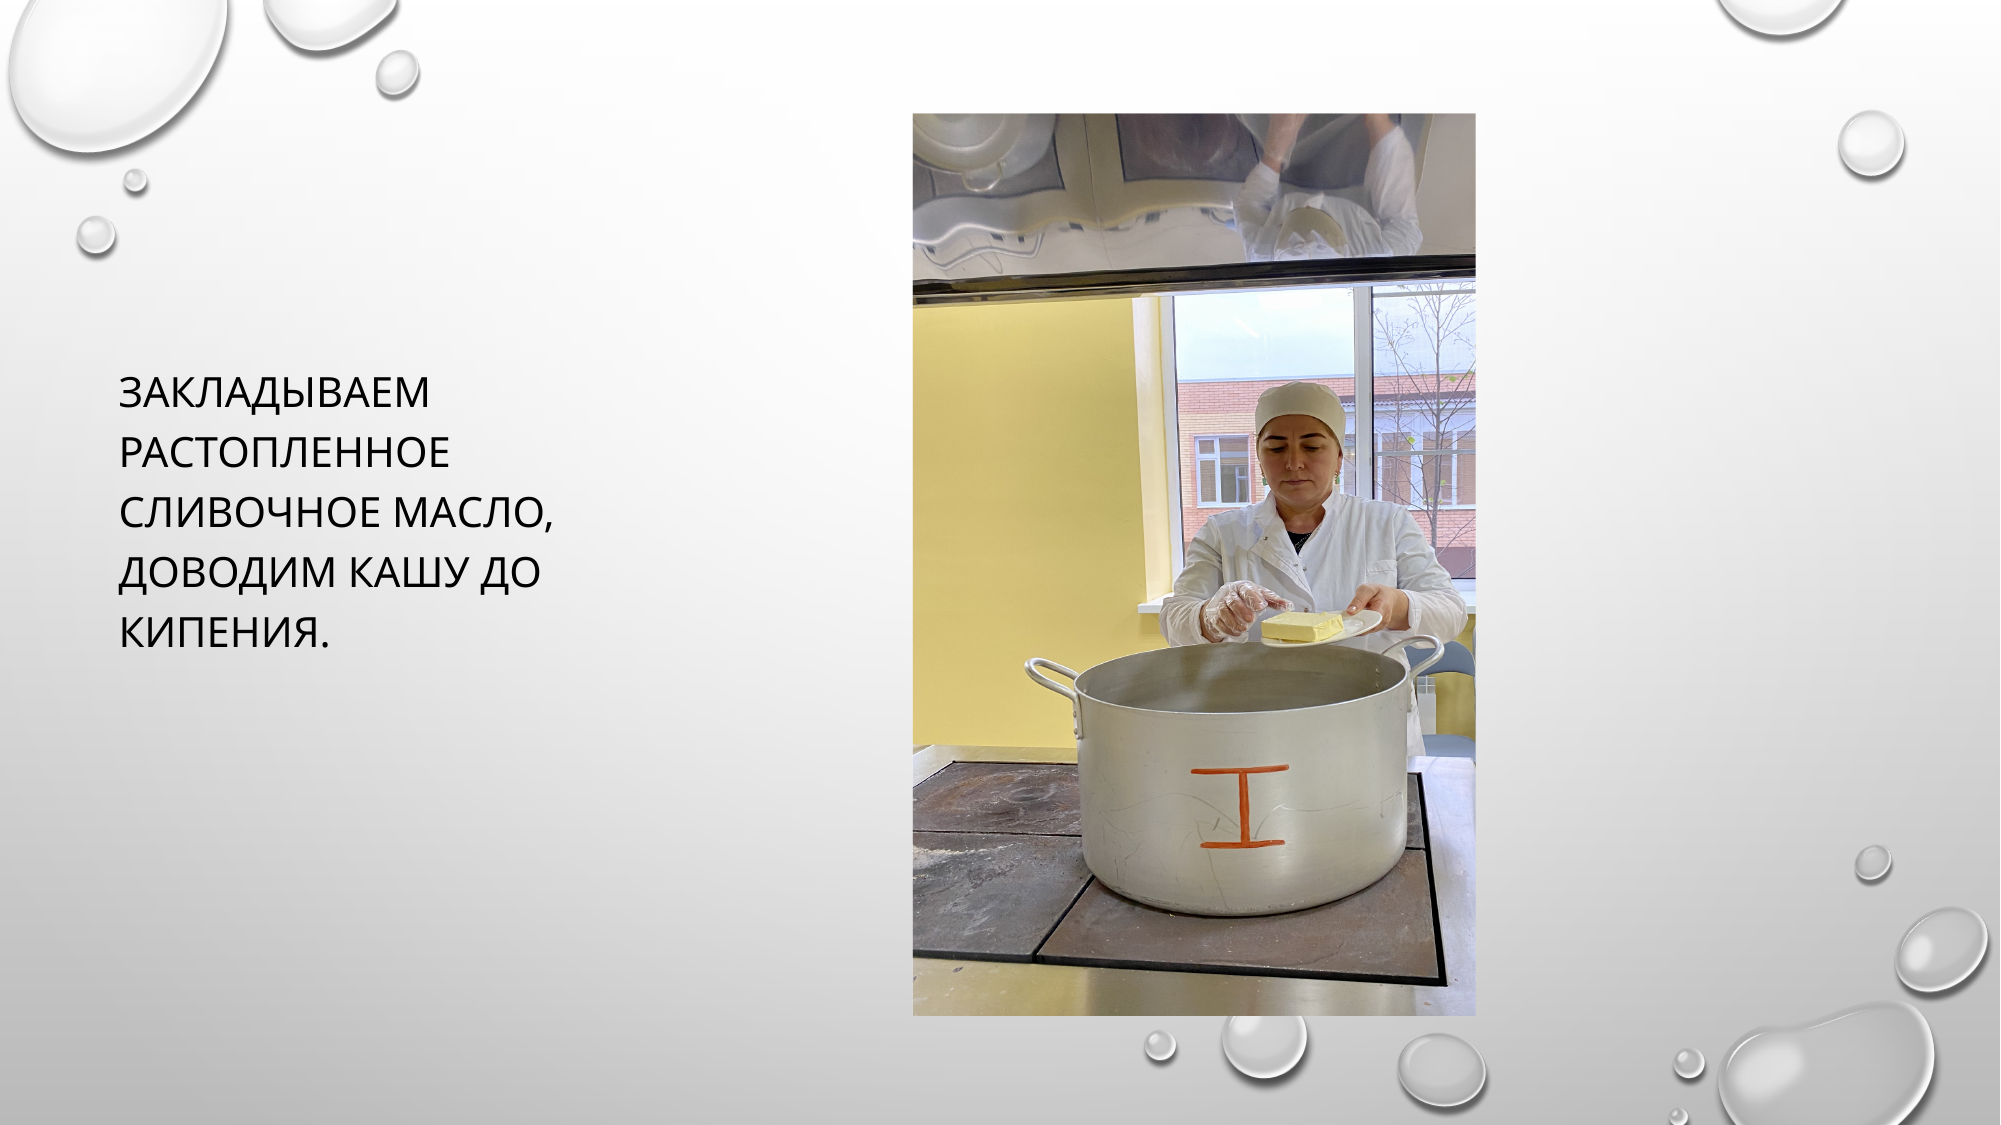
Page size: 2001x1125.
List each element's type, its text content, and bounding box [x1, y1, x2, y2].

picture [0, 0, 2000, 1125]
list Закладываем растопленное сливочное масло, доводим кашу до кипения. [103, 348, 733, 660]
